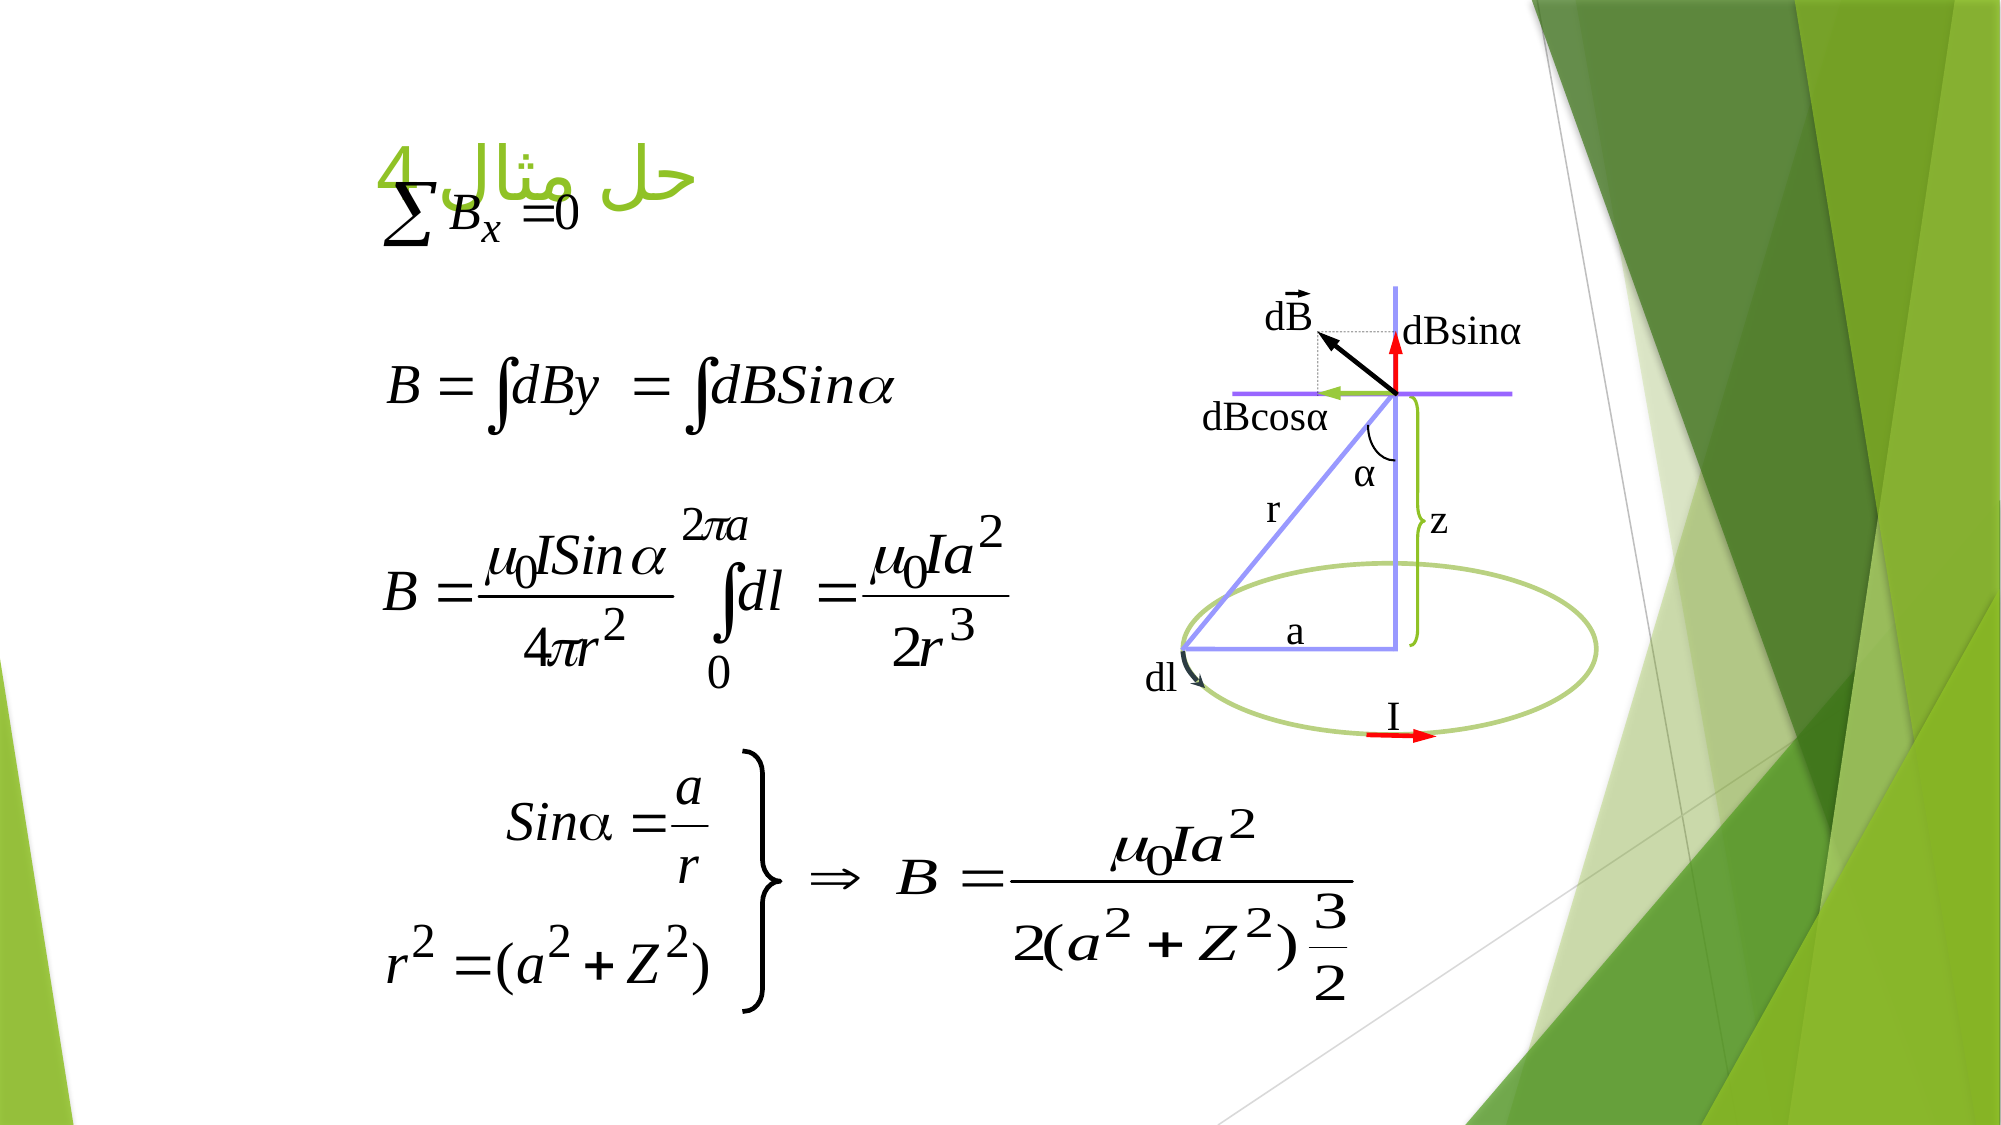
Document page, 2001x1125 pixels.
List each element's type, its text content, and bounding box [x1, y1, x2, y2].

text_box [375, 904, 720, 1009]
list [375, 172, 578, 261]
text_box [744, 751, 781, 1012]
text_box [496, 750, 722, 897]
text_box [798, 793, 1367, 1014]
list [375, 337, 611, 442]
title حل مثال 4 [362, 117, 1675, 256]
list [371, 488, 795, 699]
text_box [1129, 280, 1597, 748]
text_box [801, 498, 1022, 680]
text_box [618, 337, 911, 442]
